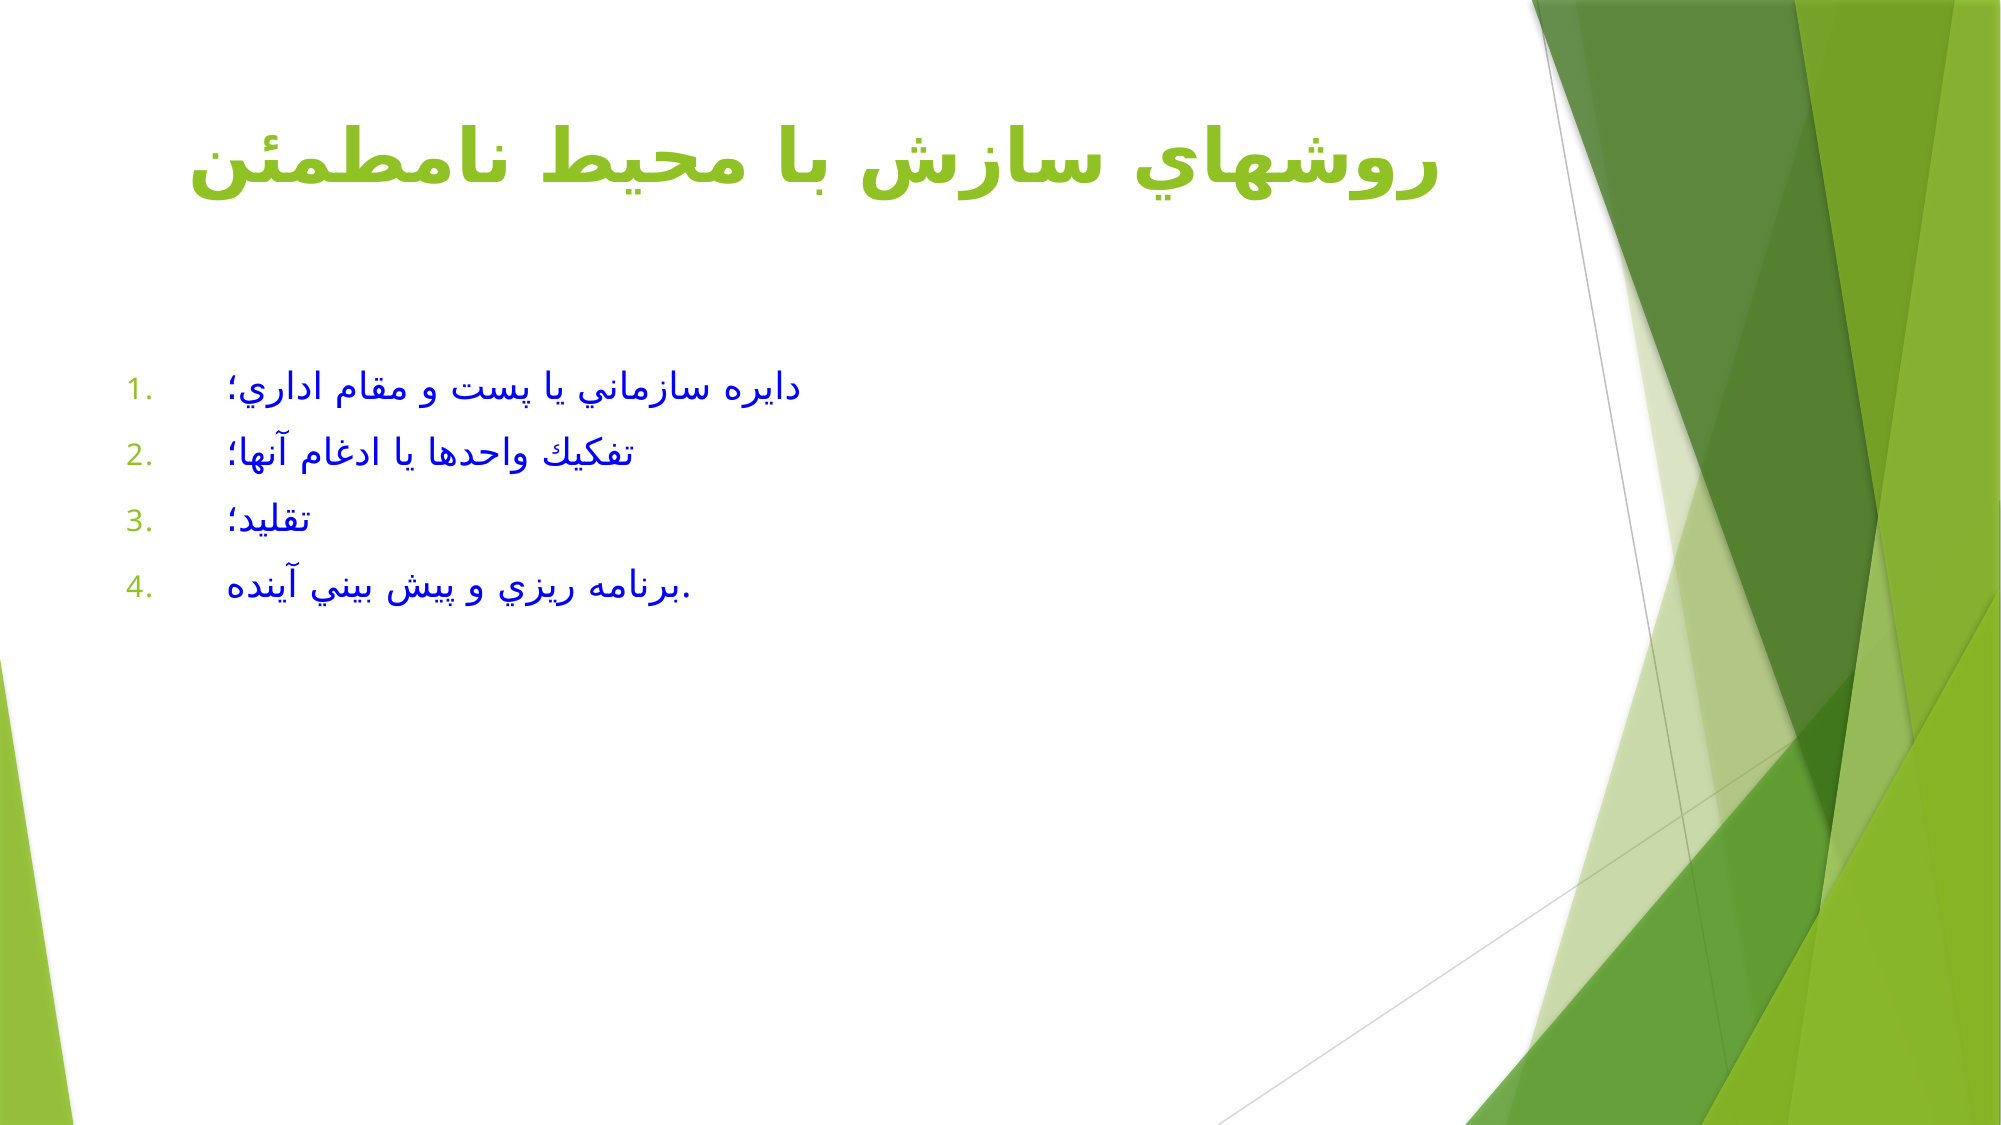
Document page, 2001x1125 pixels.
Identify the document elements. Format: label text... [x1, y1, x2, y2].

list دايره سازماني يا پست و مقام اداري؛ تفكيك واحدها يا ادغام آنها؛ تقليد؛ برنامه ريزي و پيش بيني آينده. [111, 354, 1522, 992]
title روشهاي سازش با محيط نامطمئن [111, 99, 1522, 317]
